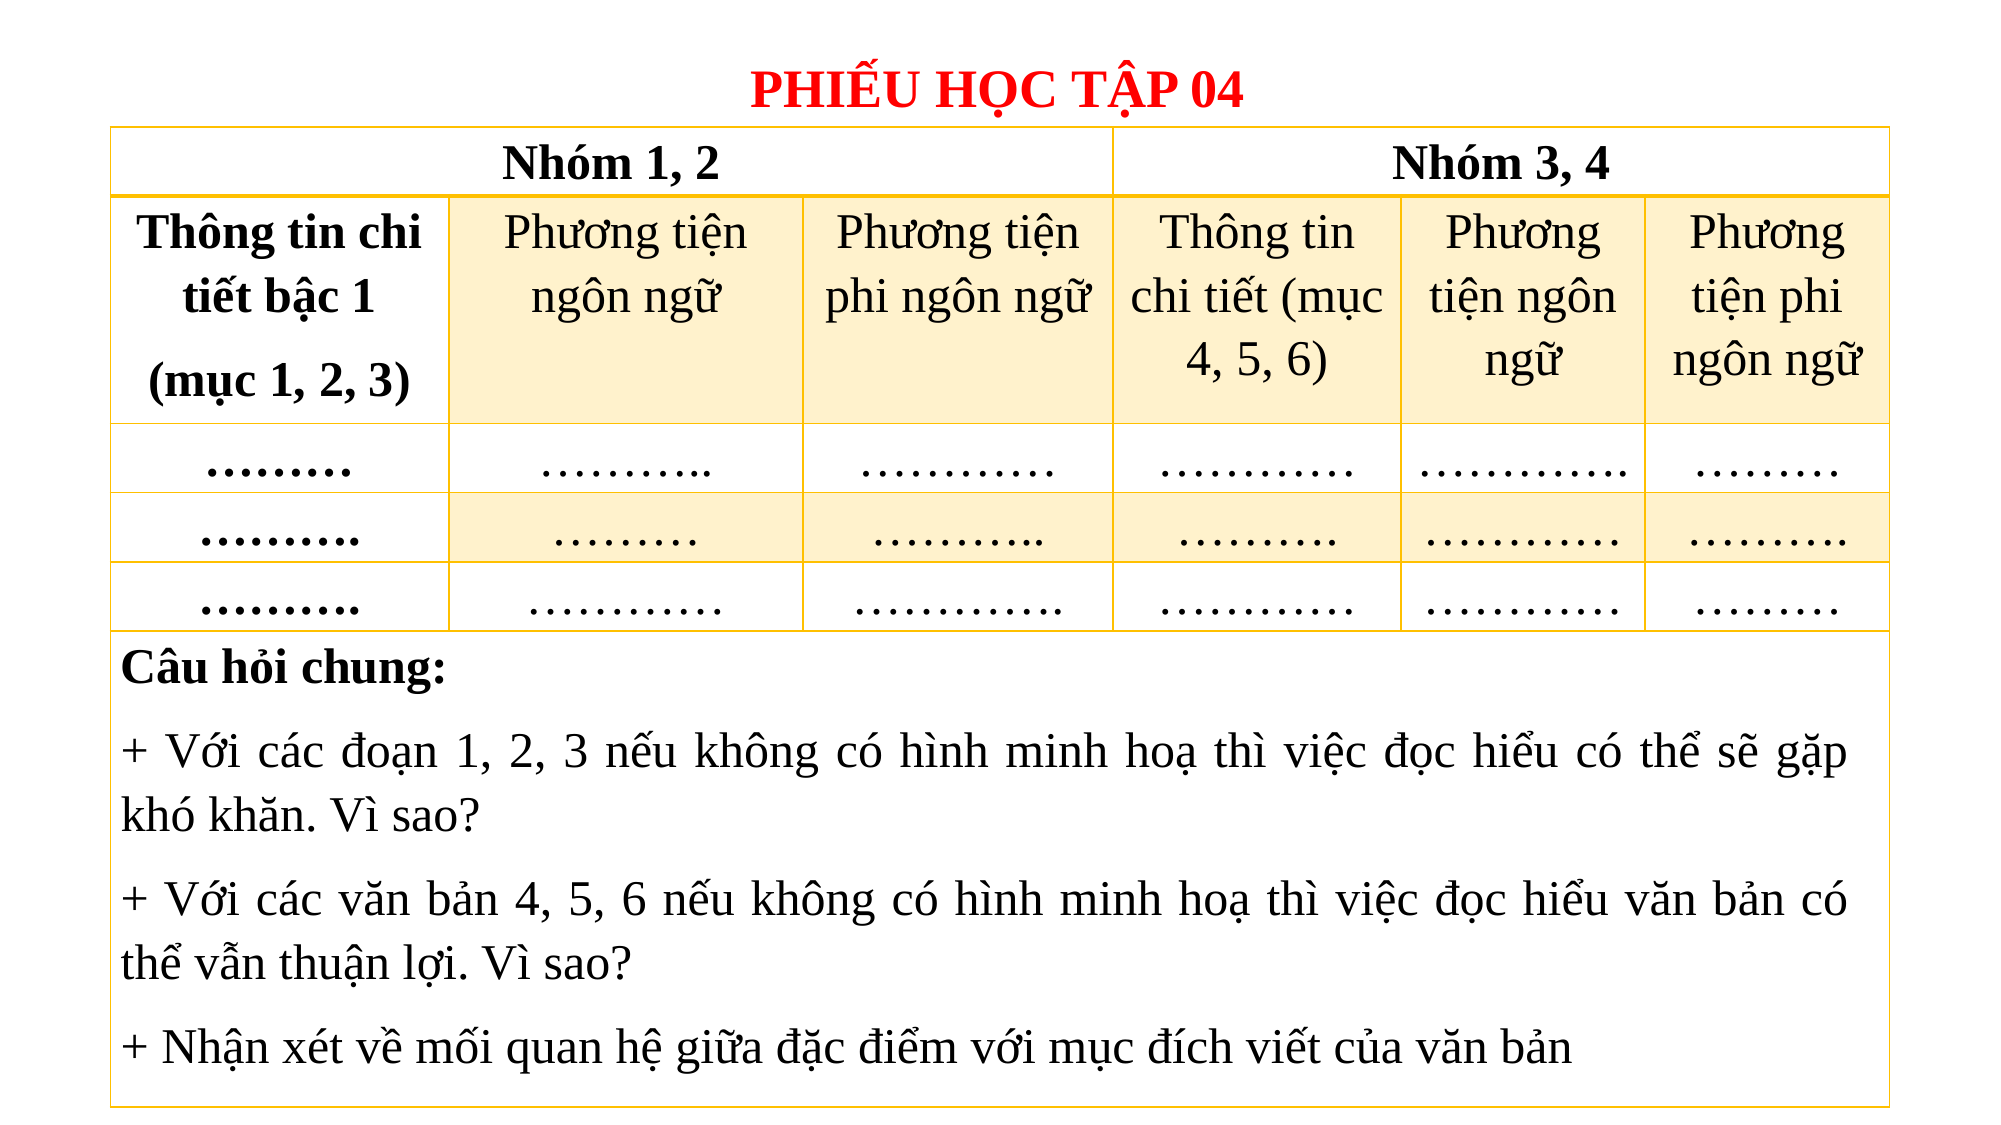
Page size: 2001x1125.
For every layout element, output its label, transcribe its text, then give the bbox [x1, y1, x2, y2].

table_cell ………… [1402, 493, 1644, 561]
table_cell ………… [1114, 563, 1400, 630]
table_cell ………… [1402, 563, 1644, 630]
table_cell Thông tin chi tiết bậc 1 (mục 1, 2, 3) [111, 198, 448, 423]
table_cell Phương tiện phi ngôn ngữ [1646, 198, 1889, 423]
table_cell ……… [450, 493, 802, 561]
table_cell ……….. [450, 424, 802, 492]
table_cell ………. [111, 493, 448, 561]
table_cell ………… [1114, 424, 1400, 492]
table_cell ………… [450, 563, 802, 630]
table_cell …………. [1402, 424, 1644, 492]
table_cell Phương tiện ngôn ngữ [1402, 198, 1644, 423]
table_cell ……… [111, 424, 448, 492]
table_header Nhóm 3, 4 [1114, 128, 1889, 194]
table_cell ………… [804, 424, 1112, 492]
table_cell …………. [804, 563, 1112, 630]
table_cell ……….. [804, 493, 1112, 561]
table_cell Câu hỏi chung: + Với các đoạn 1, 2, 3 nếu không có hình minh hoạ thì việc đọc hiểu có thể sẽ gặp khó khăn. Vì sao? + Với các văn bản 4, 5, 6 nếu không có hình minh hoạ thì việc đọc hiểu văn bản có thể vẫn thuận lợi. Vì sao? + Nhận xét về mối quan hệ giữa đặc điểm với mục đích viết của văn bản [111, 632, 1889, 1106]
table_cell ……… [1646, 424, 1889, 492]
table_cell Thông tin chi tiết (mục 4, 5, 6) [1114, 198, 1400, 423]
table_cell Phương tiện phi ngôn ngữ [804, 198, 1112, 423]
text_box PHIẾU HỌC TẬP 04 [108, 45, 1888, 126]
table_cell ………. [1114, 493, 1400, 561]
table_cell ………. [111, 563, 448, 630]
table_header Nhóm 1, 2 [111, 128, 1112, 194]
table_cell ………. [1646, 493, 1889, 561]
table_cell ……… [1646, 563, 1889, 630]
table_cell Phương tiện ngôn ngữ [450, 198, 802, 423]
